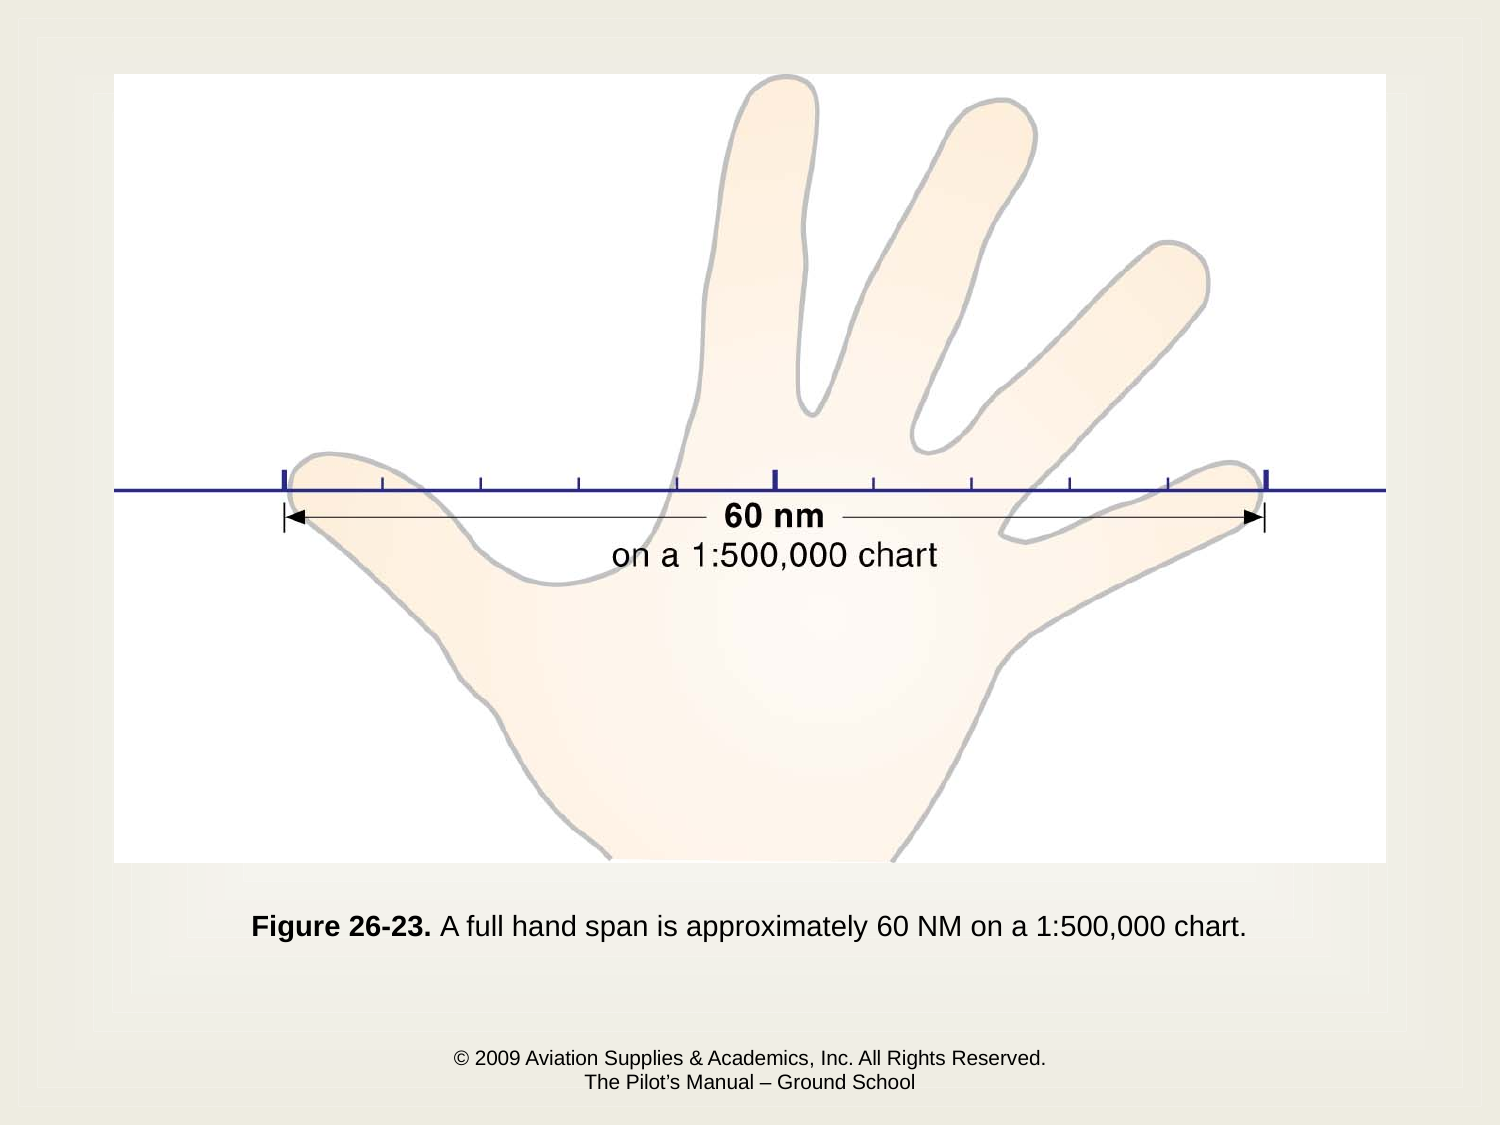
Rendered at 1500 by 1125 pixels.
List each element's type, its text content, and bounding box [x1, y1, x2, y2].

list Figure 26-23. A full hand span is approximately 60 NM on a 1:500,000 chart. [87, 900, 1413, 1000]
picture [87, 74, 1413, 863]
